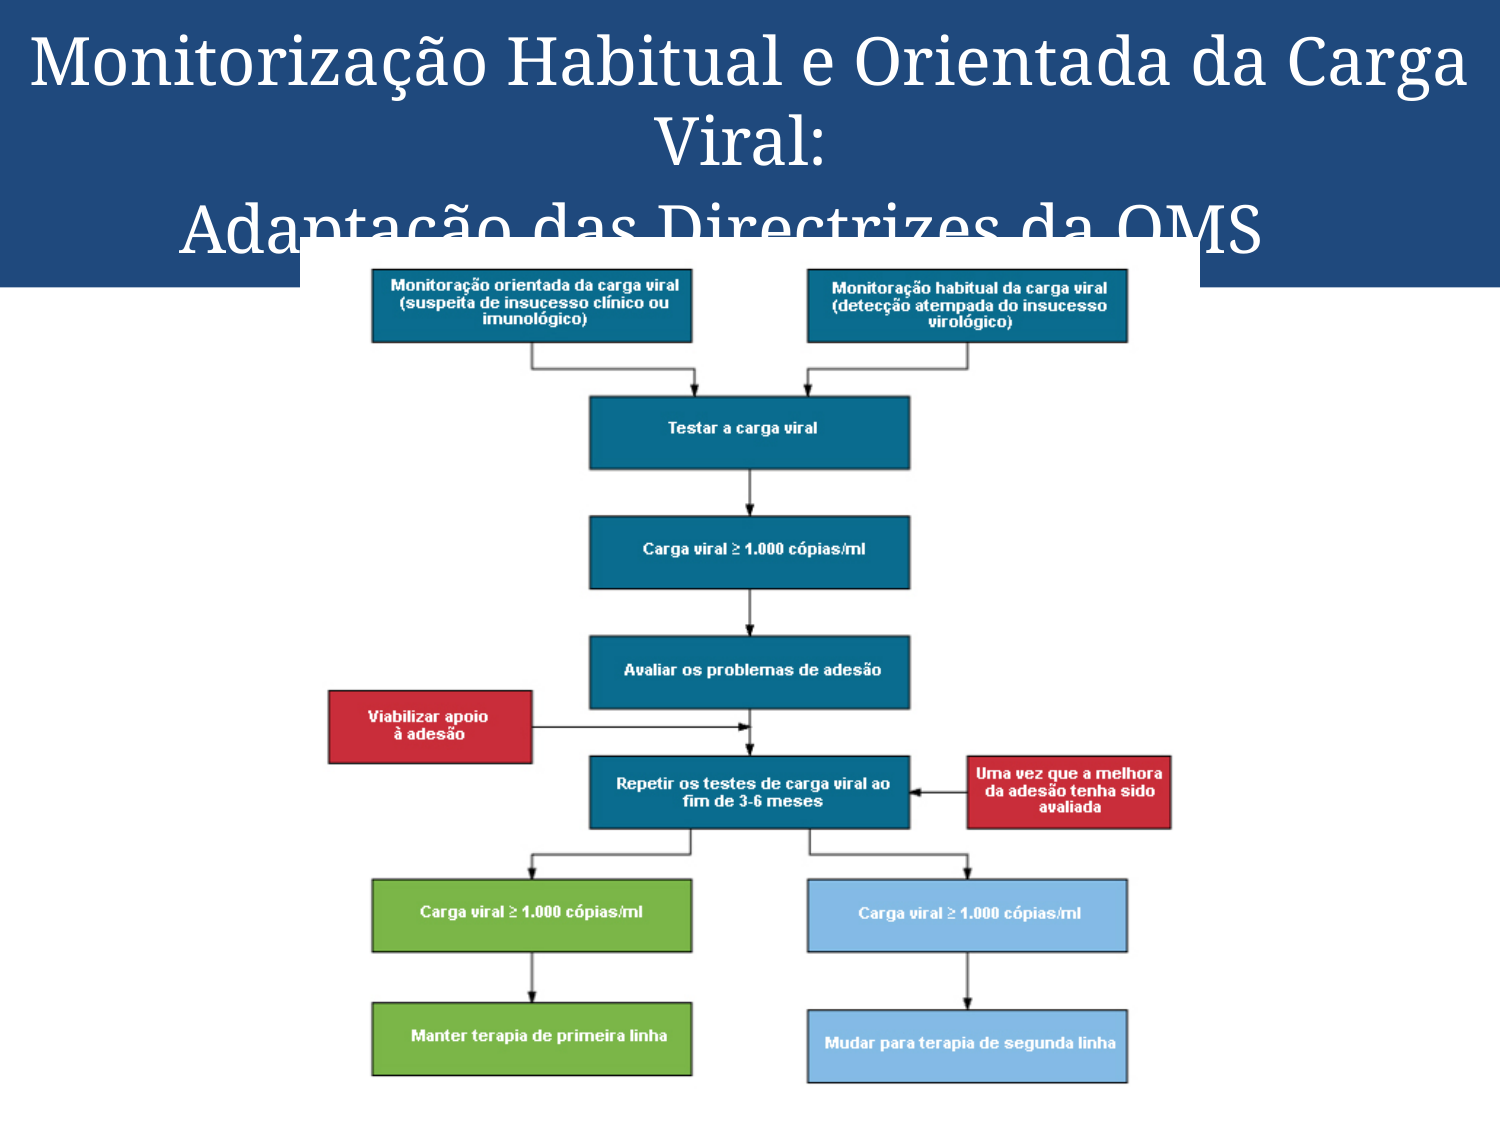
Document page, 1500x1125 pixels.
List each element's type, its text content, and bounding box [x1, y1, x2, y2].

picture [299, 237, 1201, 1108]
title Monitorização Habitual e Orientada da Carga Viral: Adaptação das Directrizes da OMS [0, 0, 1500, 288]
